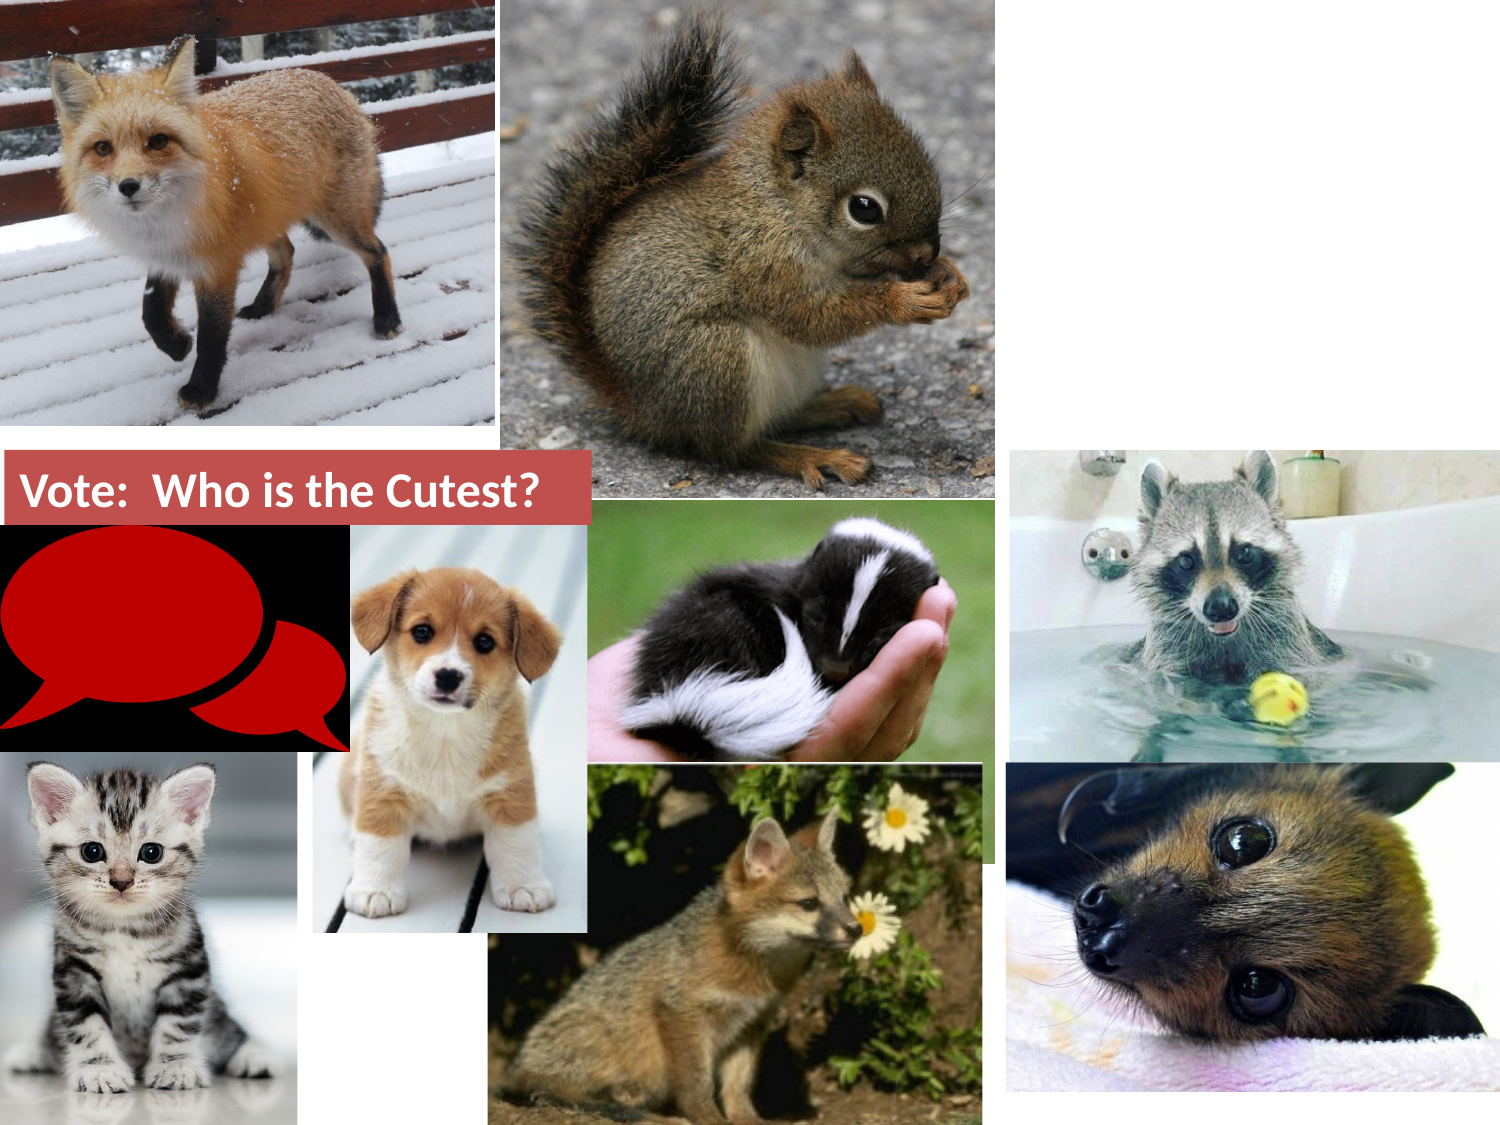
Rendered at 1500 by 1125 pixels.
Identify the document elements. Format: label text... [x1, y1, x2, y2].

text_box Vote: Who is the Cutest? [4, 449, 494, 524]
picture [0, 0, 996, 1125]
picture [1006, 449, 1500, 1125]
picture [0, 0, 496, 426]
